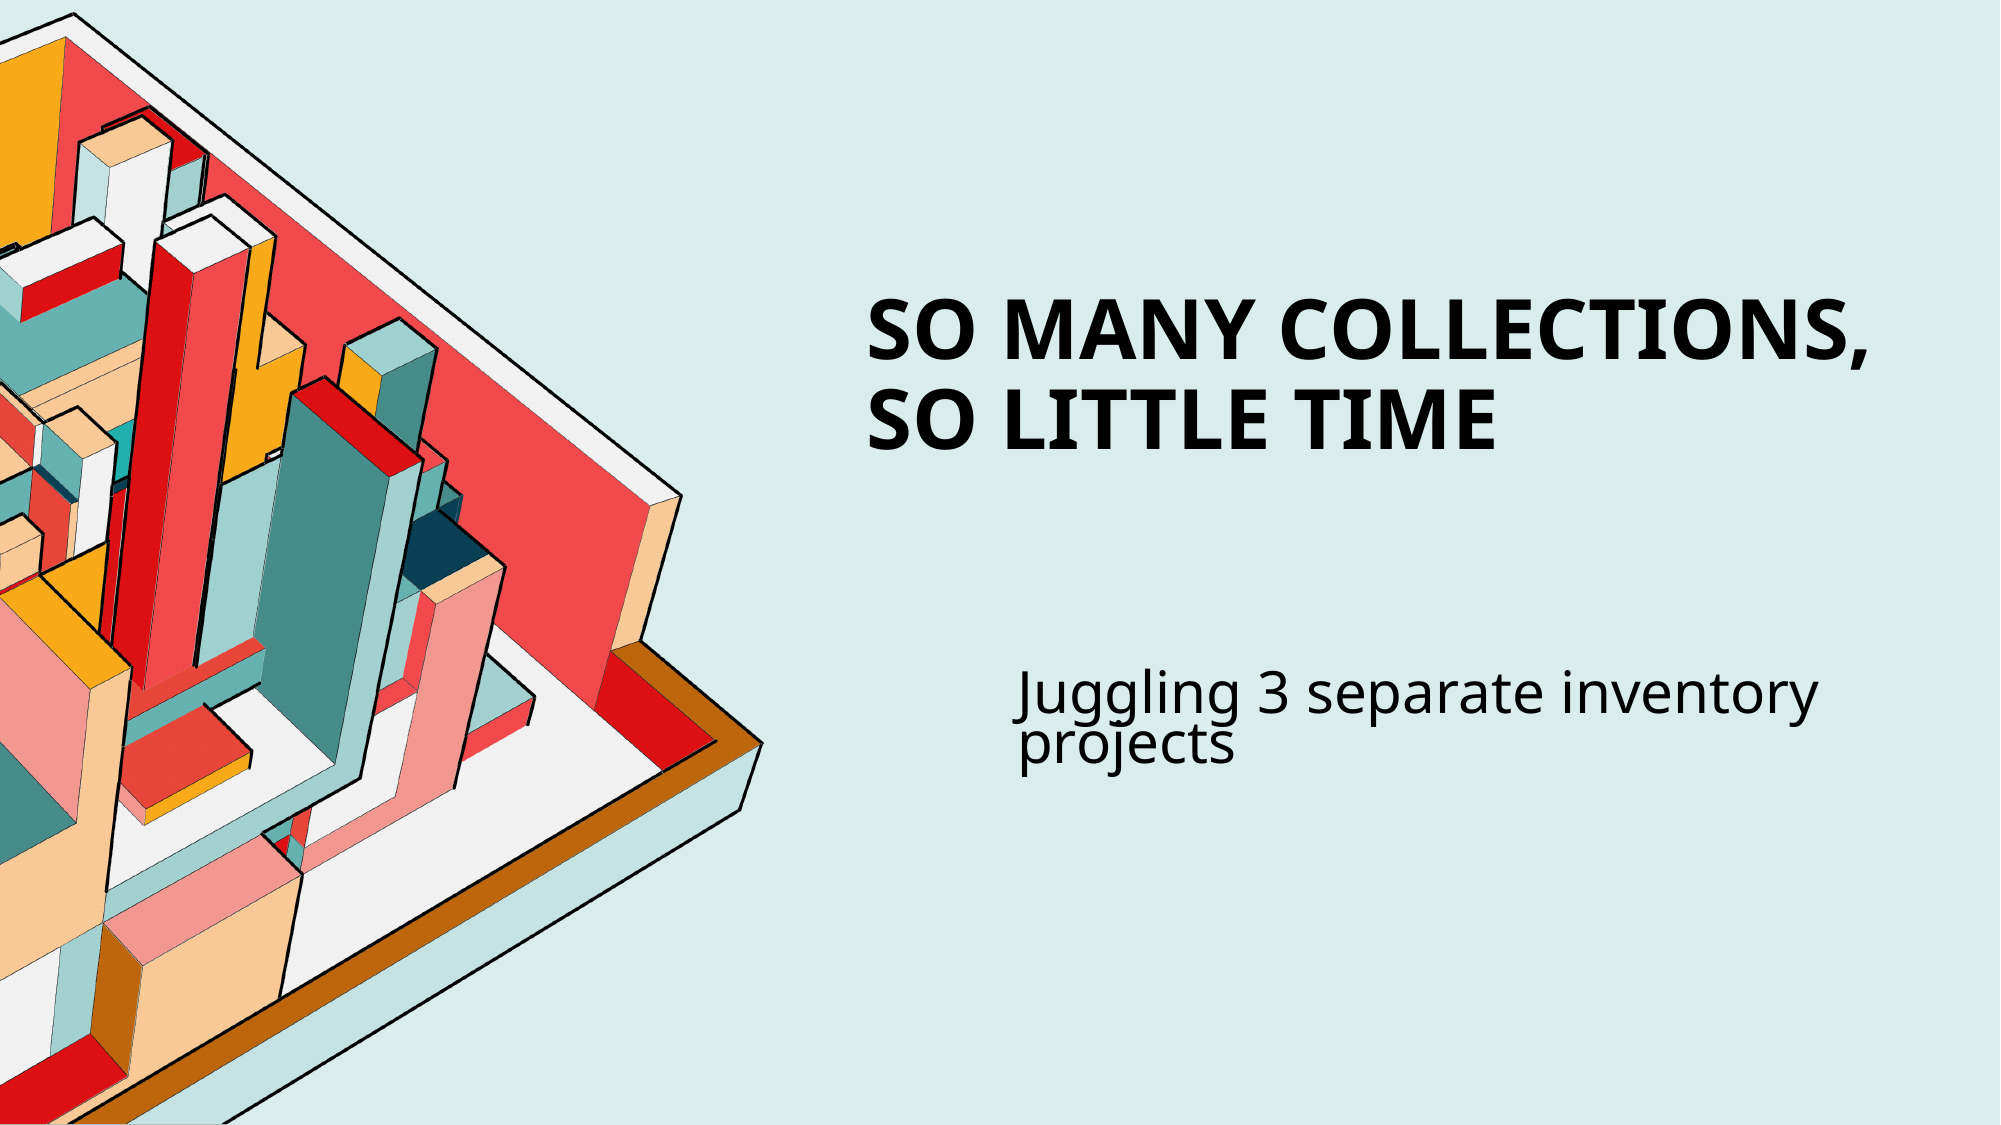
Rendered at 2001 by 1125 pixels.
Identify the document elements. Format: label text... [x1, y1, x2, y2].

title So many Collections, so little time [851, 72, 1926, 475]
list Juggling 3 separate inventory projects [1002, 667, 1918, 1028]
picture [0, 0, 765, 1125]
